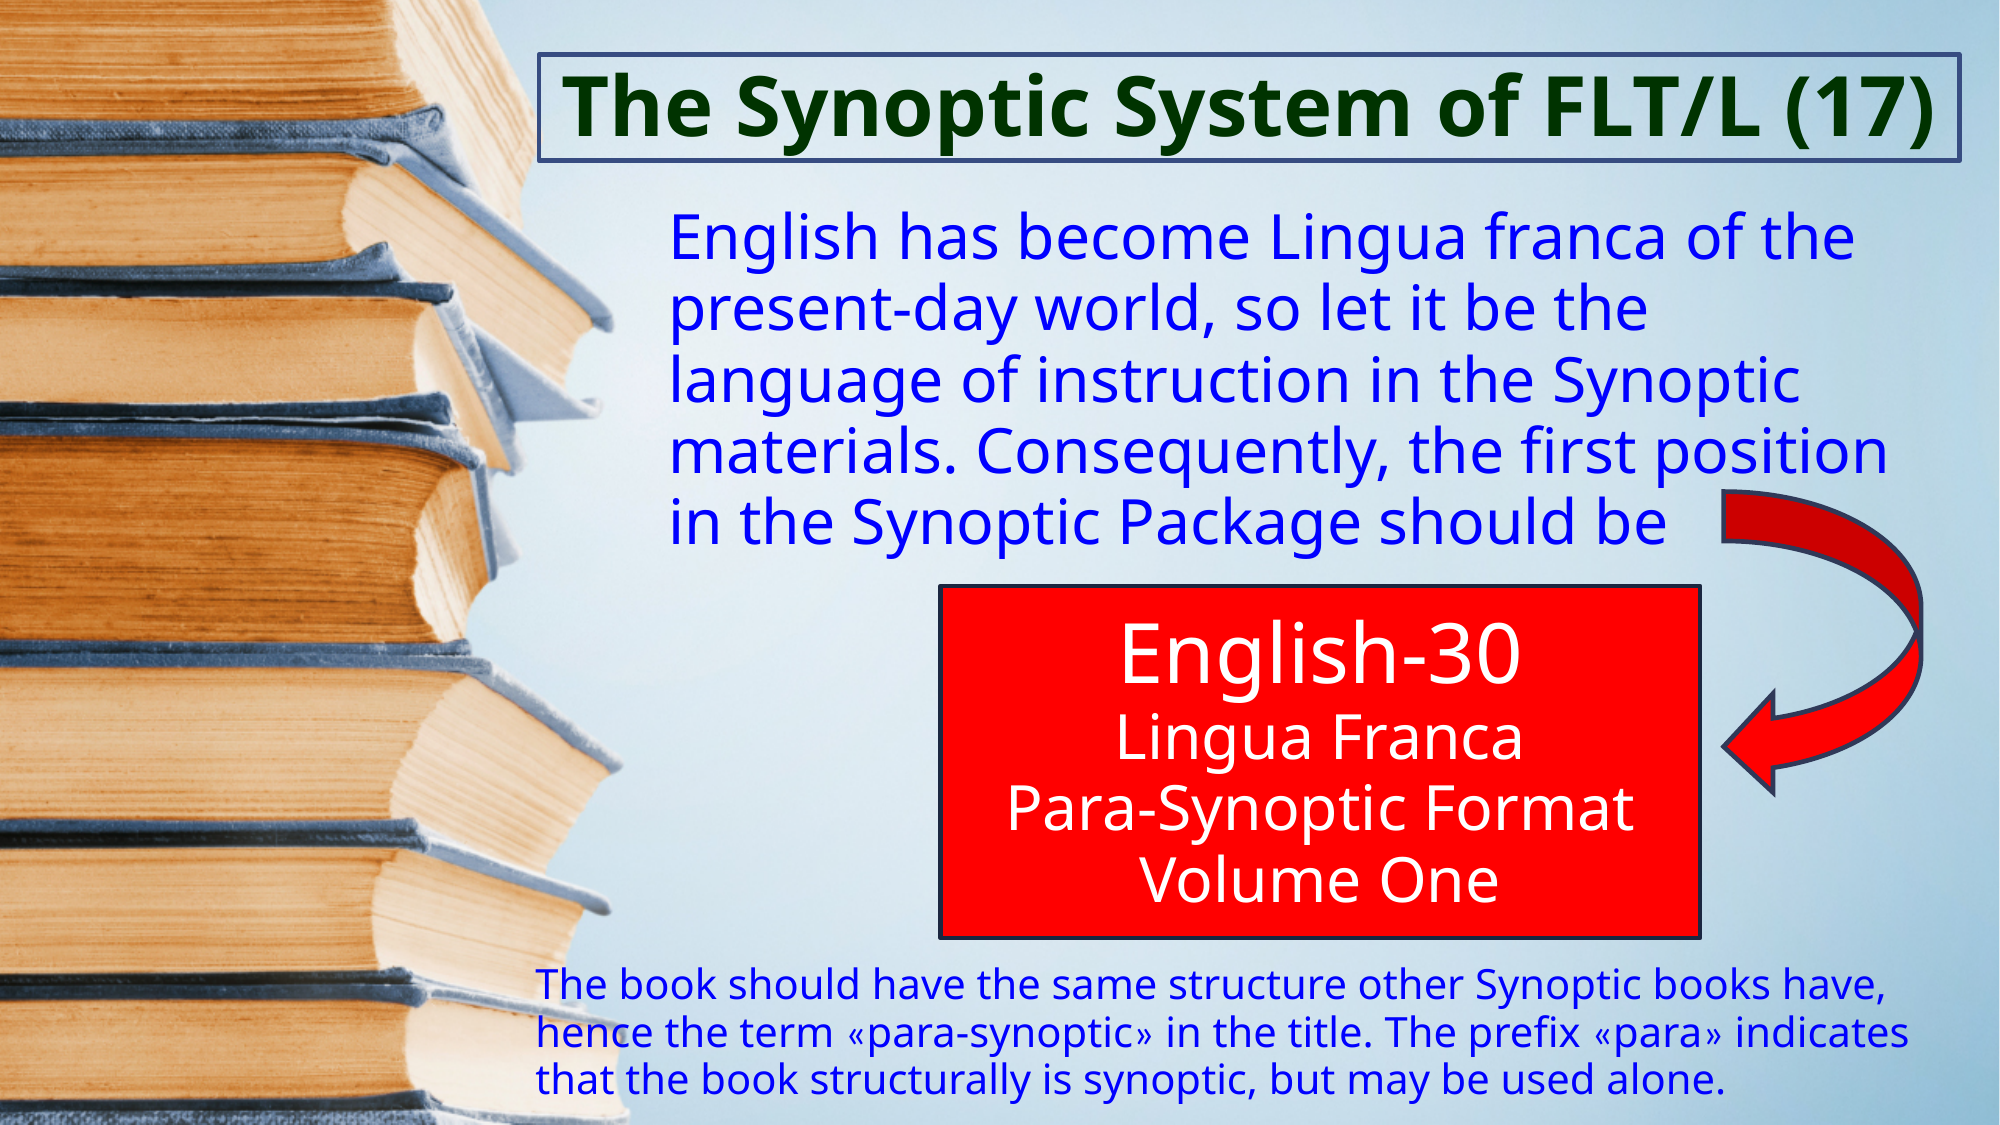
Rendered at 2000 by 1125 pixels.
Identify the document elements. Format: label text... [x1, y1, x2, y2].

text_box English-30 Lingua Franca Para-Synoptic Format Volume One [940, 586, 1700, 938]
text_box English has become Lingua franca of the present-day world, so let it be the language of instruction in the Synoptic materials. Consequently, the first position in the Synoptic Package should be [648, 191, 1960, 570]
subtitle The Synoptic System of FLT/L (17) [539, 54, 1960, 161]
text_box The book should have the same structure other Synoptic books have, hence the term «para-synoptic» in the title. The prefix «para» indicates that the book structurally is synoptic, but may be used alone. [515, 959, 1976, 1106]
text_box [648, 184, 1960, 191]
text_box [1722, 490, 1923, 795]
picture [0, 0, 2000, 1125]
